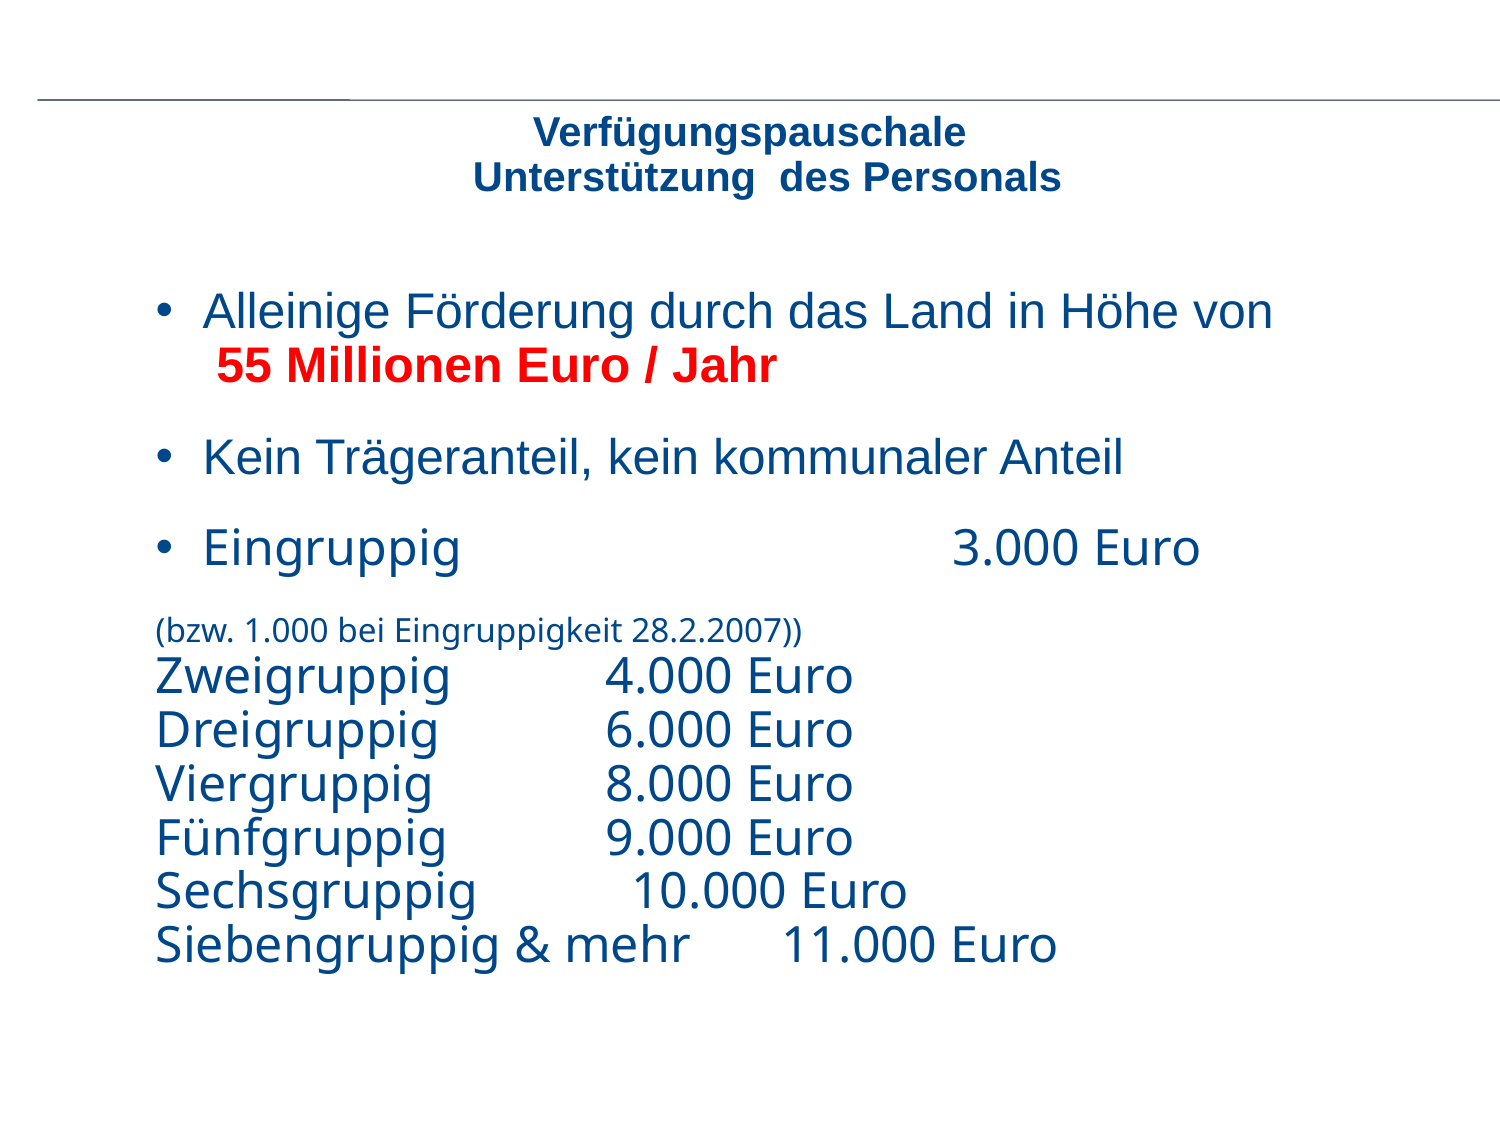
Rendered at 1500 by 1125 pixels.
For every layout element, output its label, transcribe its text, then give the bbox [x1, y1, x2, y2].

title Verfügungspauschale Unterstützung des Personals [75, 102, 1425, 221]
list Alleinige Förderung durch das Land in Höhe von 55 Millionen Euro / Jahr Kein Trägeranteil, kein kommunaler Anteil Eingruppig 3.000 Euro (bzw. 1.000 bei Eingruppigkeit 28.2.2007)) Zweigruppig 4.000 Euro Dreigruppig 6.000 Euro Viergruppig 8.000 Euro Fünfgruppig 9.000 Euro Sechsgruppig 10.000 Euro Siebengruppig & mehr 11.000 Euro [75, 278, 1425, 1108]
